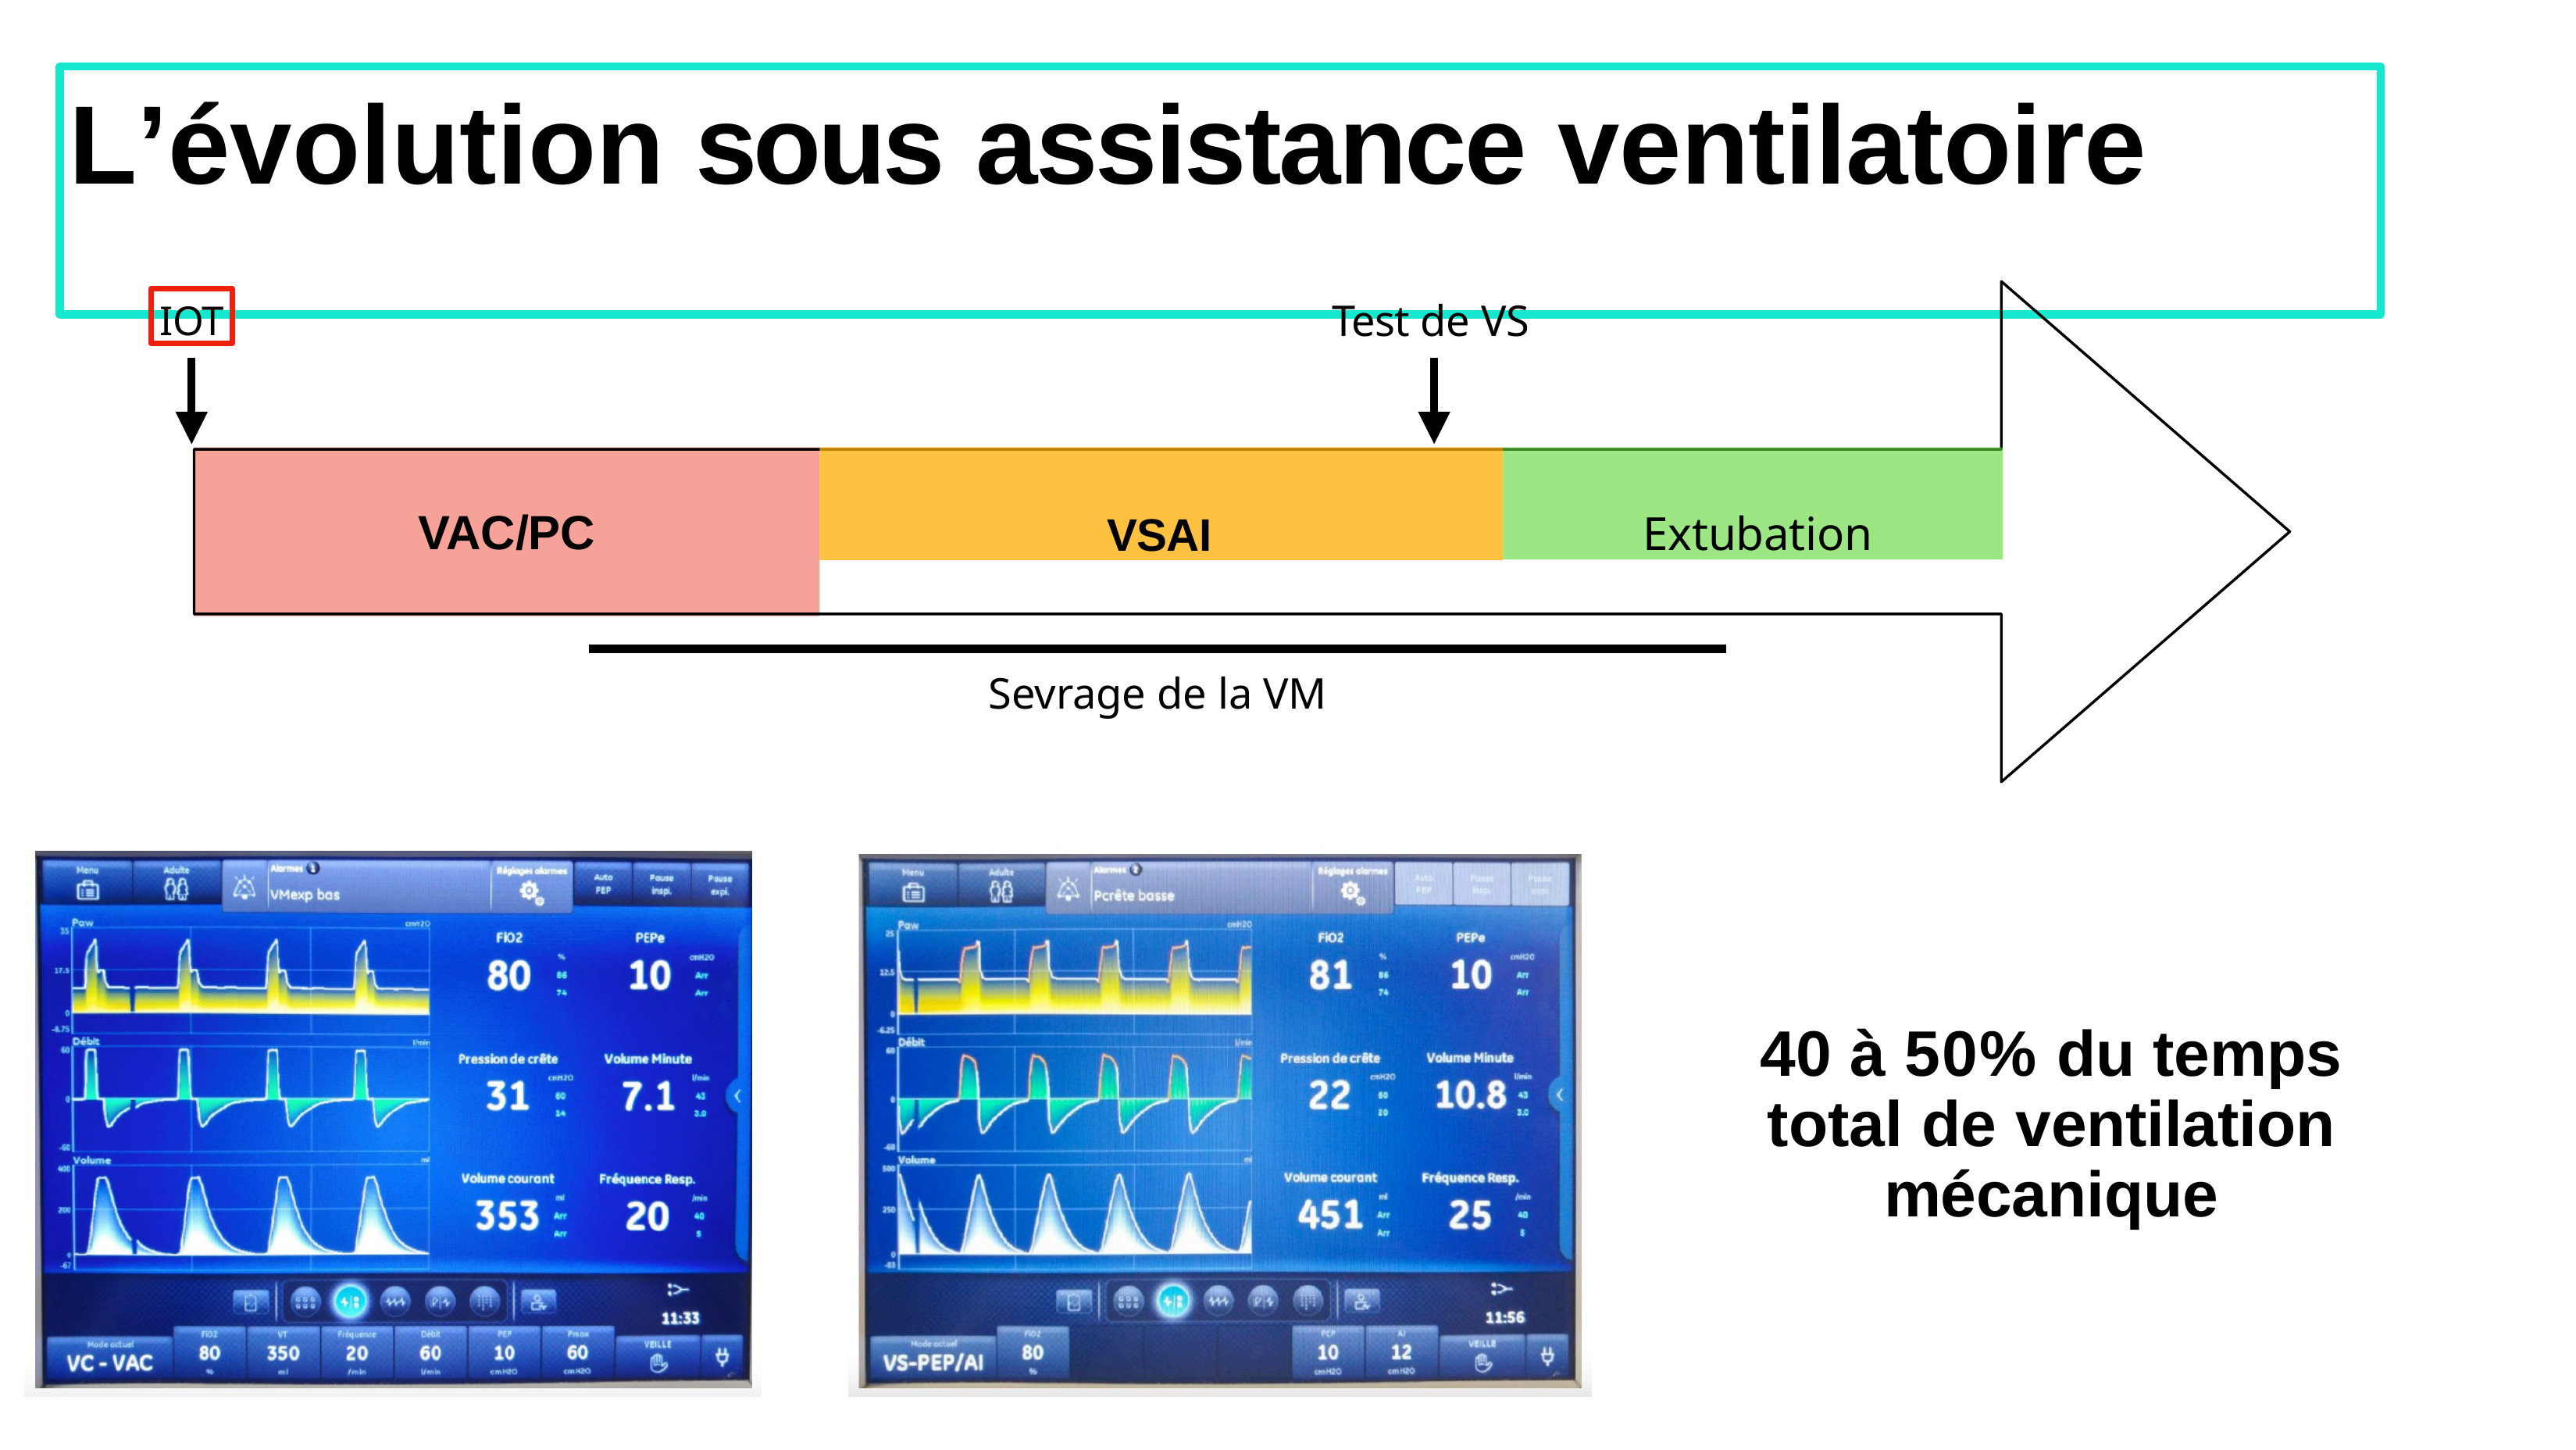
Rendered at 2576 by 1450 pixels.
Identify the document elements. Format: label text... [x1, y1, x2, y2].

title L’évolution sous assistance ventilatoire [59, 66, 2382, 315]
text_box 40 à 50% du temps total de ventilation mécanique [1756, 1009, 2346, 1230]
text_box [192, 280, 2292, 784]
picture [848, 845, 1593, 1397]
text_box IOT [151, 288, 188, 344]
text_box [175, 358, 1726, 654]
picture [24, 851, 762, 1397]
